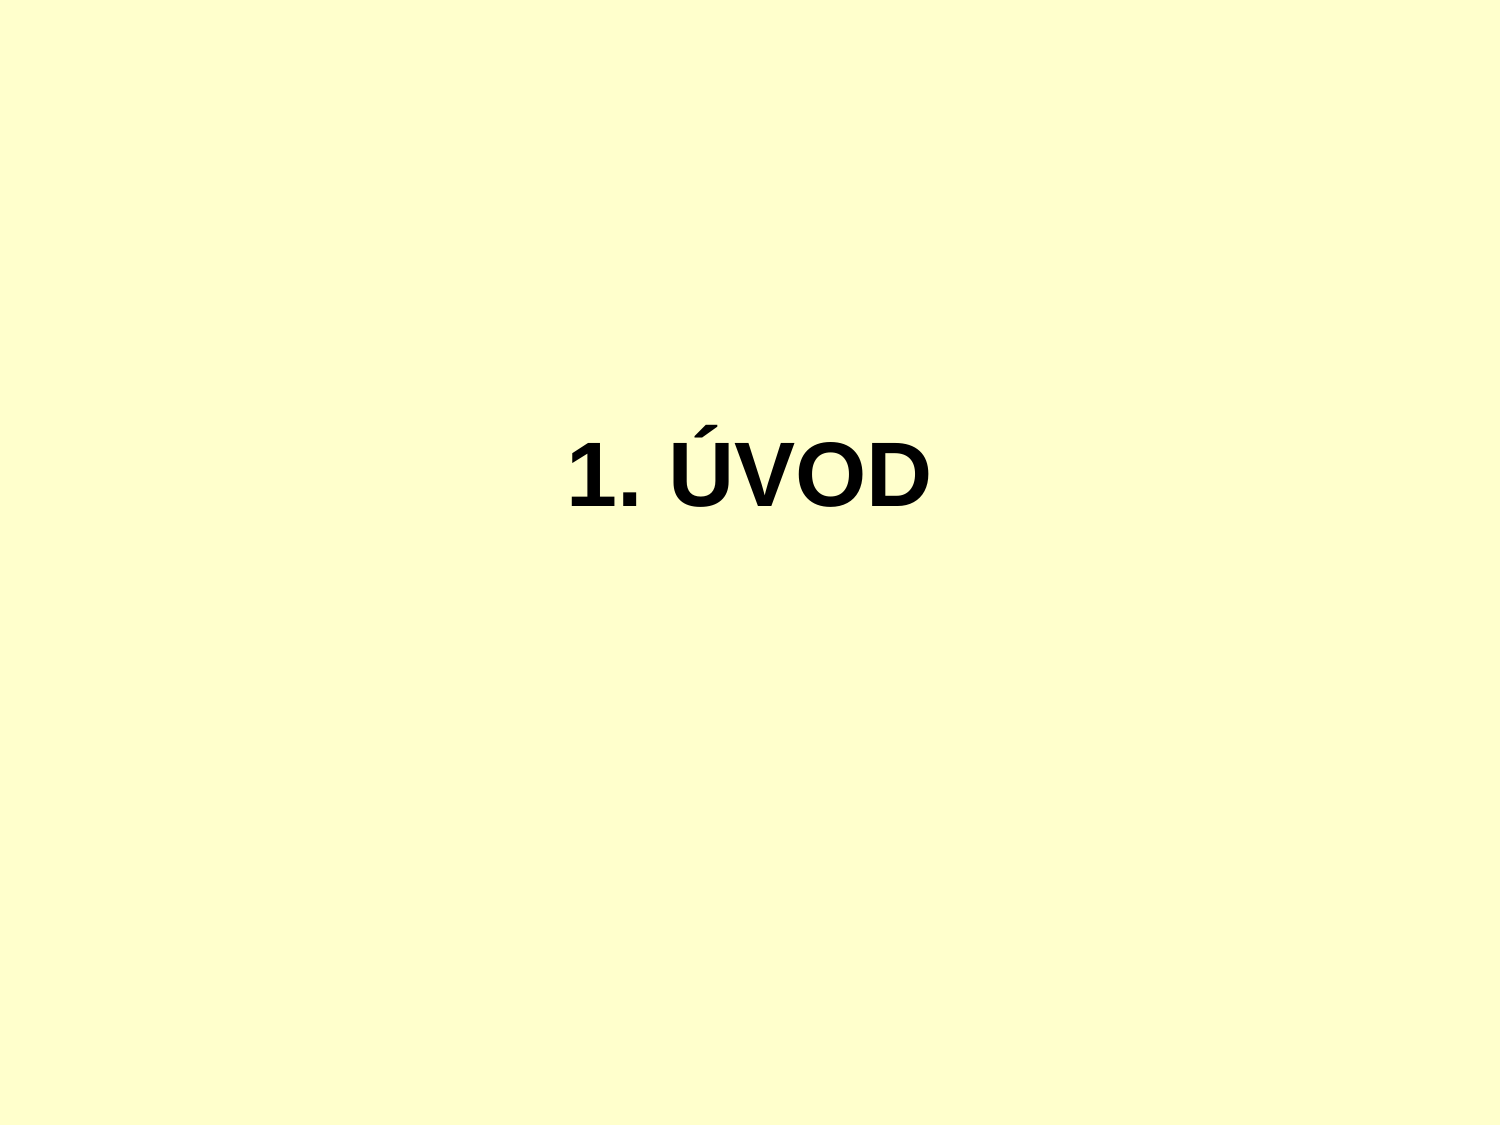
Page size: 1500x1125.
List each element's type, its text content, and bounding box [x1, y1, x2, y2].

title 1. ÚVOD [112, 349, 1388, 591]
